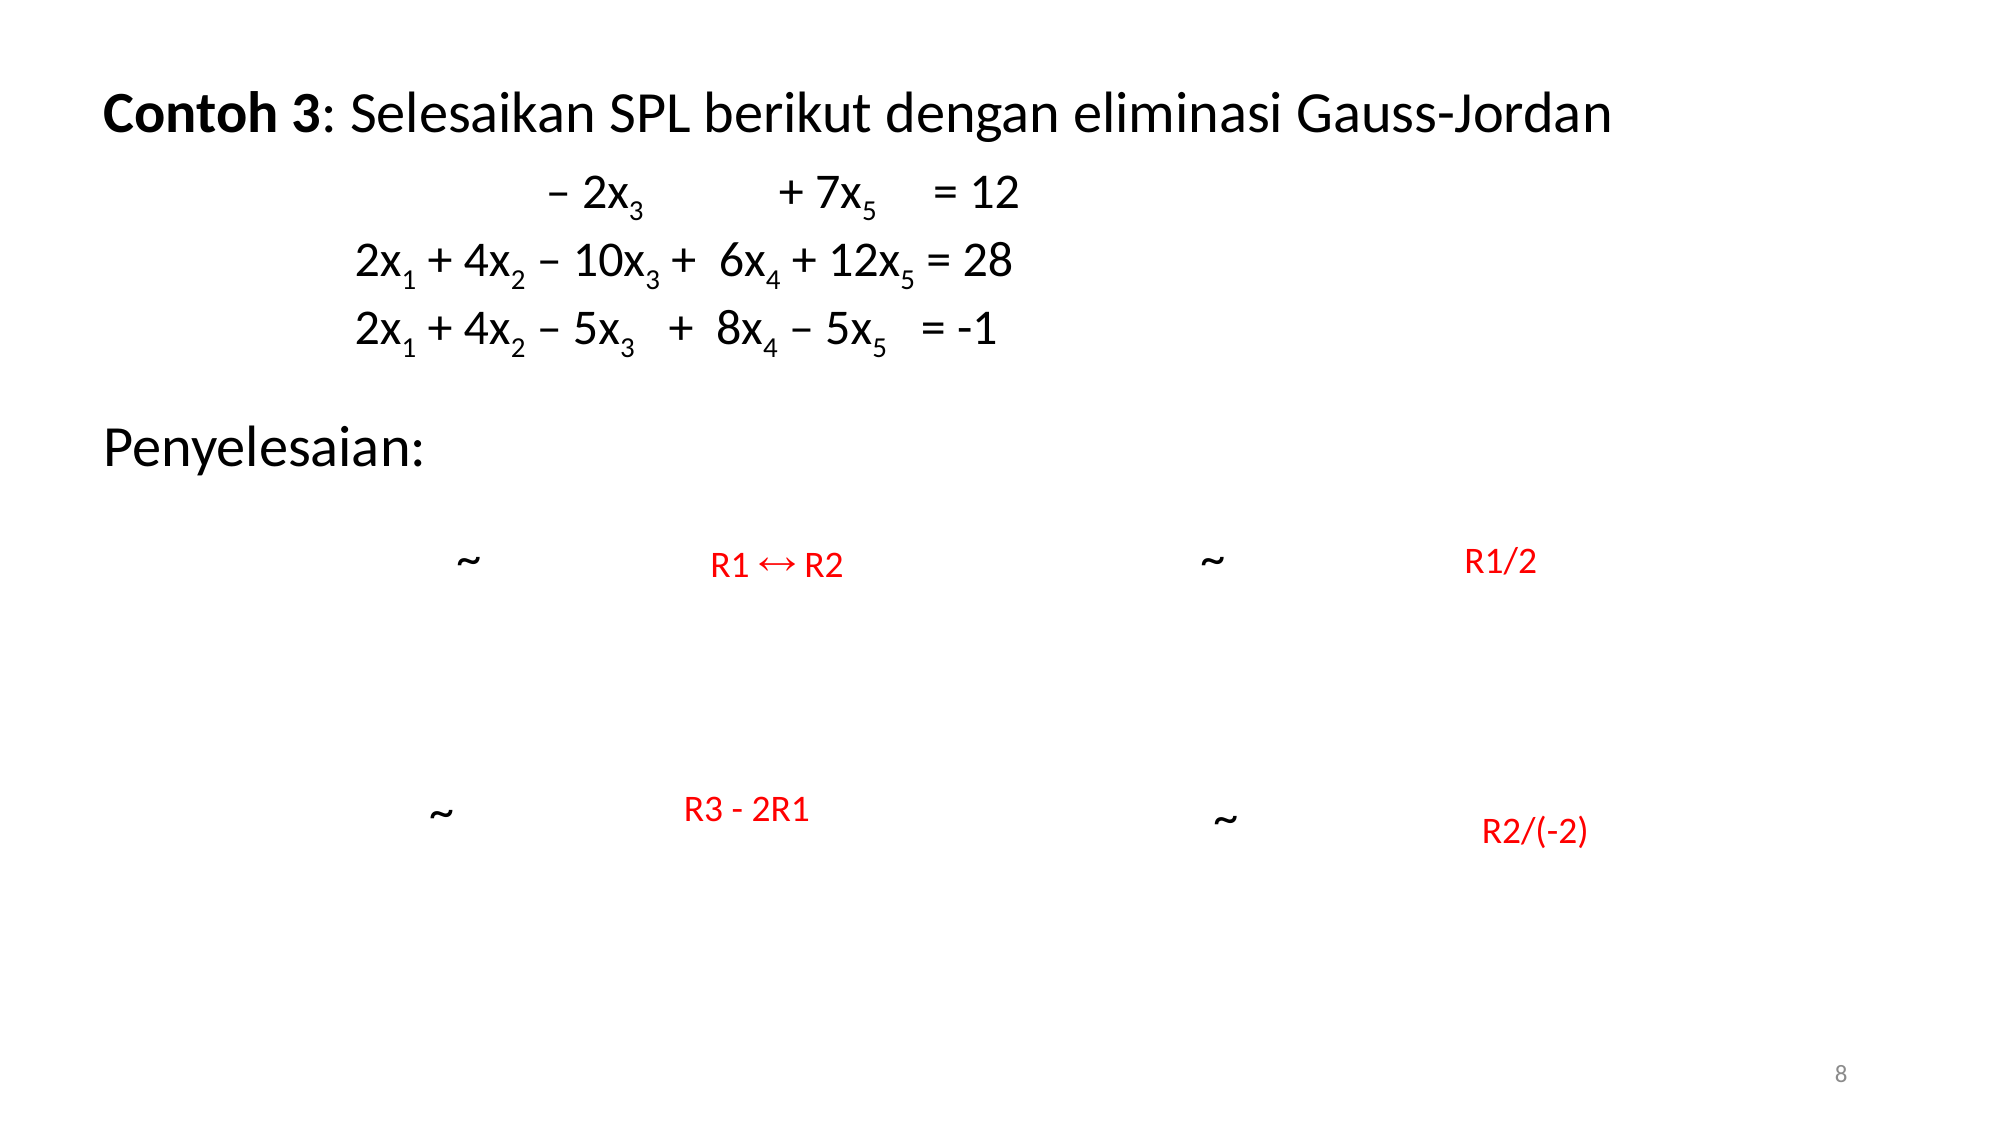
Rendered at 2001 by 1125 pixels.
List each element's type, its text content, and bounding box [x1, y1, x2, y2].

text_box R1  R2 [695, 532, 859, 592]
text_box R1/2 [1449, 529, 1553, 589]
list Contoh 3: Selesaikan SPL berikut dengan eliminasi Gauss-Jordan Penyelesaian: [88, 74, 1937, 1051]
text_box R3 - 2R1 [669, 777, 825, 837]
text_box R2/(-2) [1467, 798, 1604, 859]
slide_number 8 [1412, 1042, 1863, 1103]
text_box – 2x3 + 7x5 = 12 2x1 + 4x2 – 10x3 + 6x4 + 12x5 = 28 2x1 + 4x2 – 5x3 + 8x4 – 5x5 = -1 [339, 150, 1340, 371]
